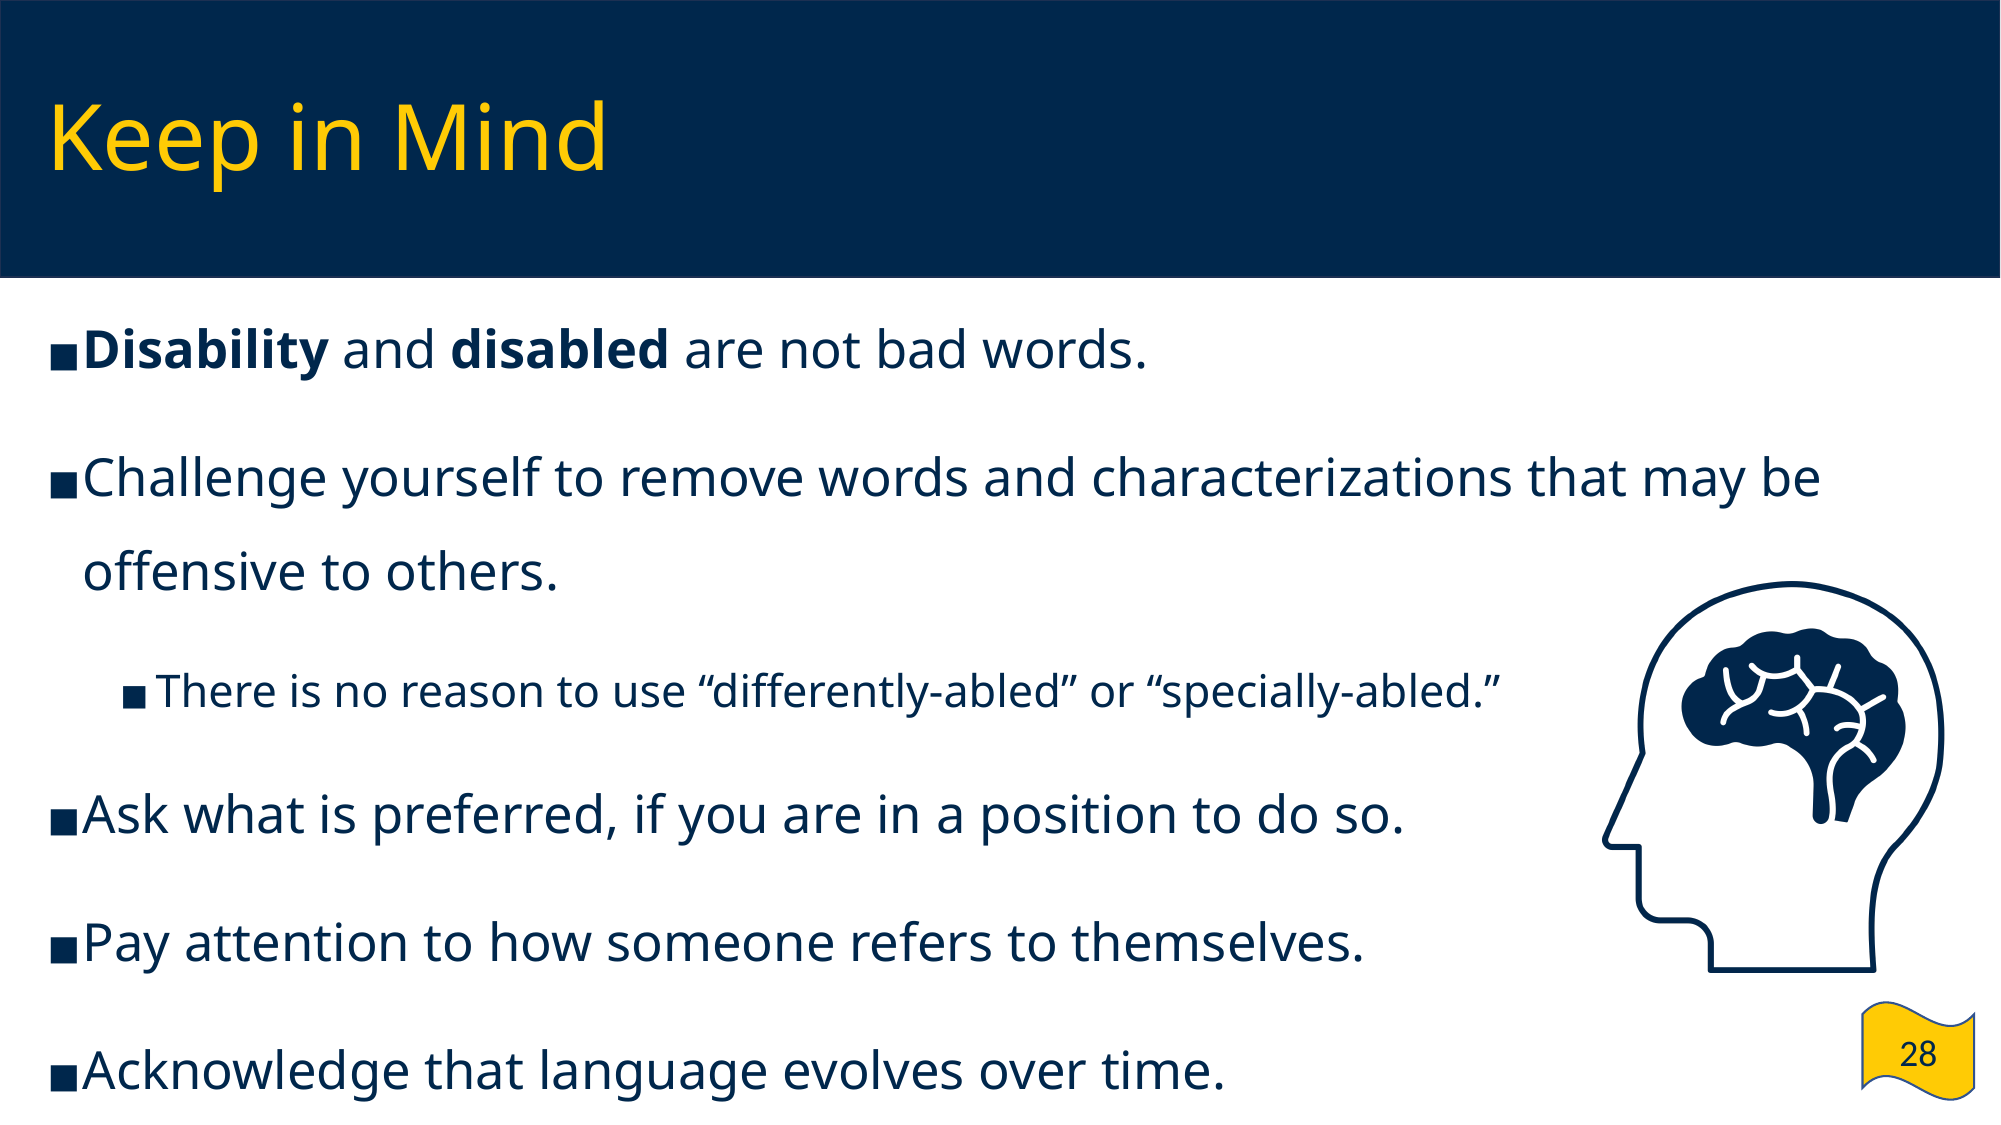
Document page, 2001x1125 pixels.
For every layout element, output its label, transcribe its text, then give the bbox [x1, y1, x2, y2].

picture [1577, 581, 1969, 974]
list Disability and disabled are not bad words. Challenge yourself to remove words and characterizations that may be offensive to others. There is no reason to use “differently-abled” or “specially-abled.” Ask what is preferred, if you are in a position to do so. Pay attention to how someone refers to themselves. Acknowledge that language evolves over time. [31, 277, 1844, 1111]
title Keep in Mind [31, 32, 1540, 250]
